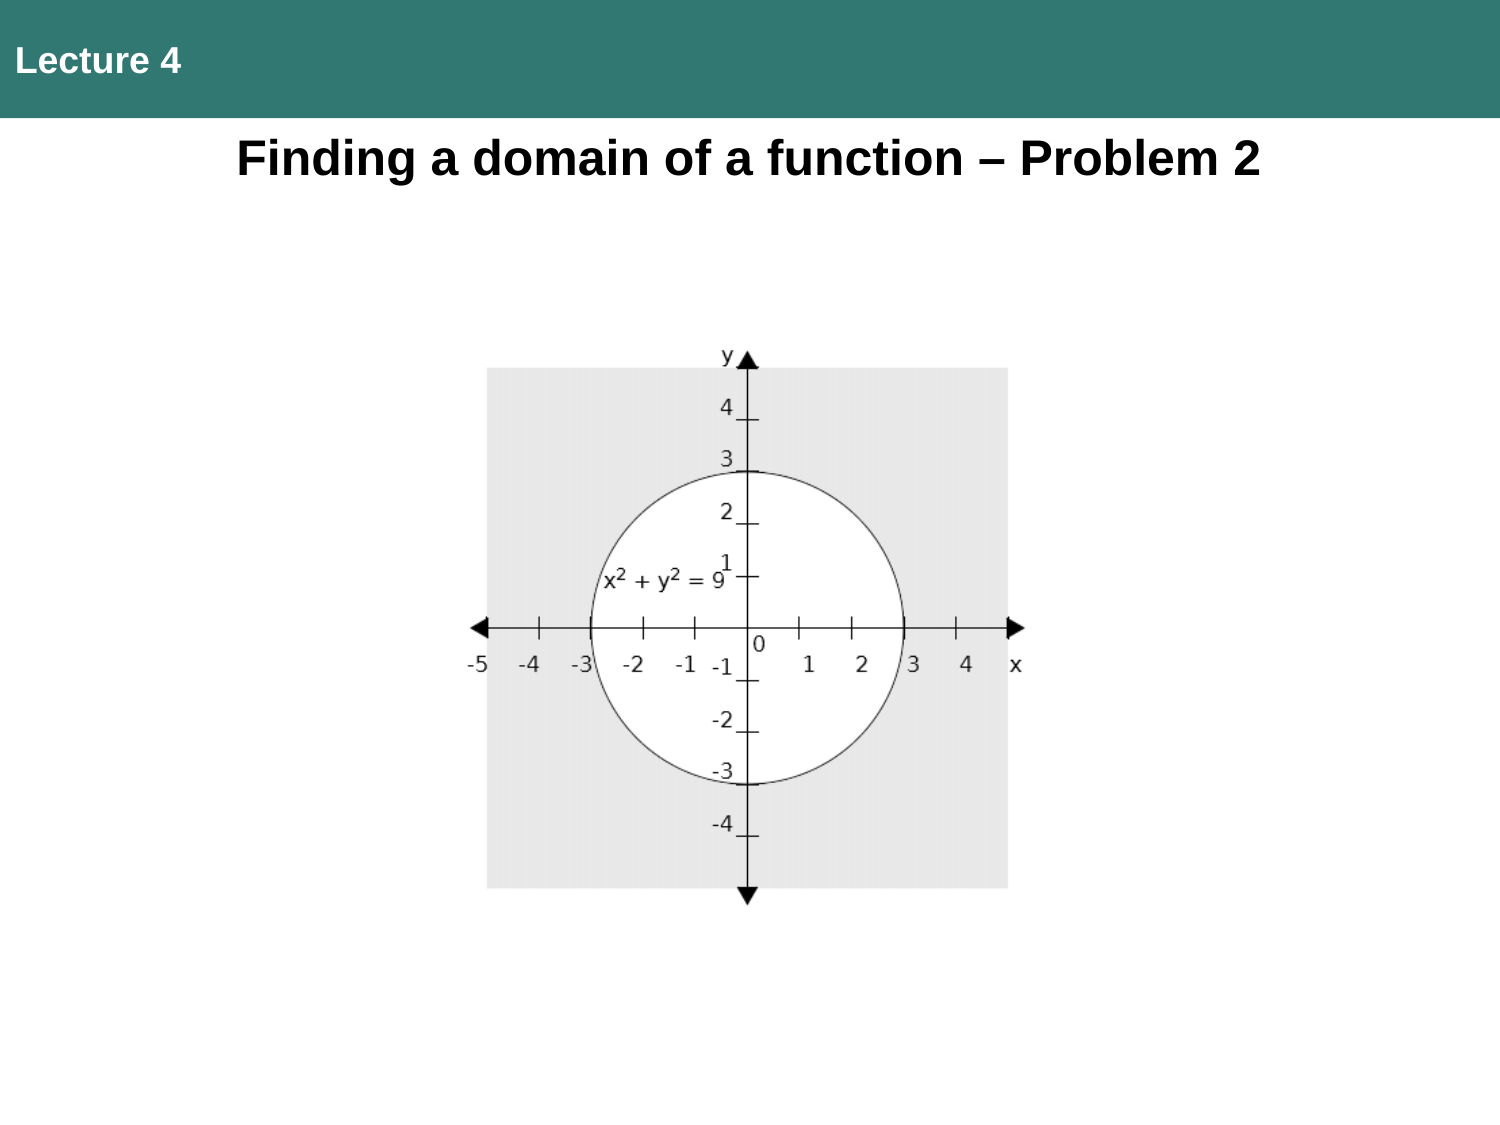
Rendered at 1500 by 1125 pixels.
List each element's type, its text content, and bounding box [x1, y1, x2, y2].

text_box [52, 254, 1444, 874]
text_box Finding a domain of a function – Problem 2 [55, 118, 1444, 193]
picture [313, 327, 1180, 932]
text_box Lecture 4 [0, 0, 1500, 120]
